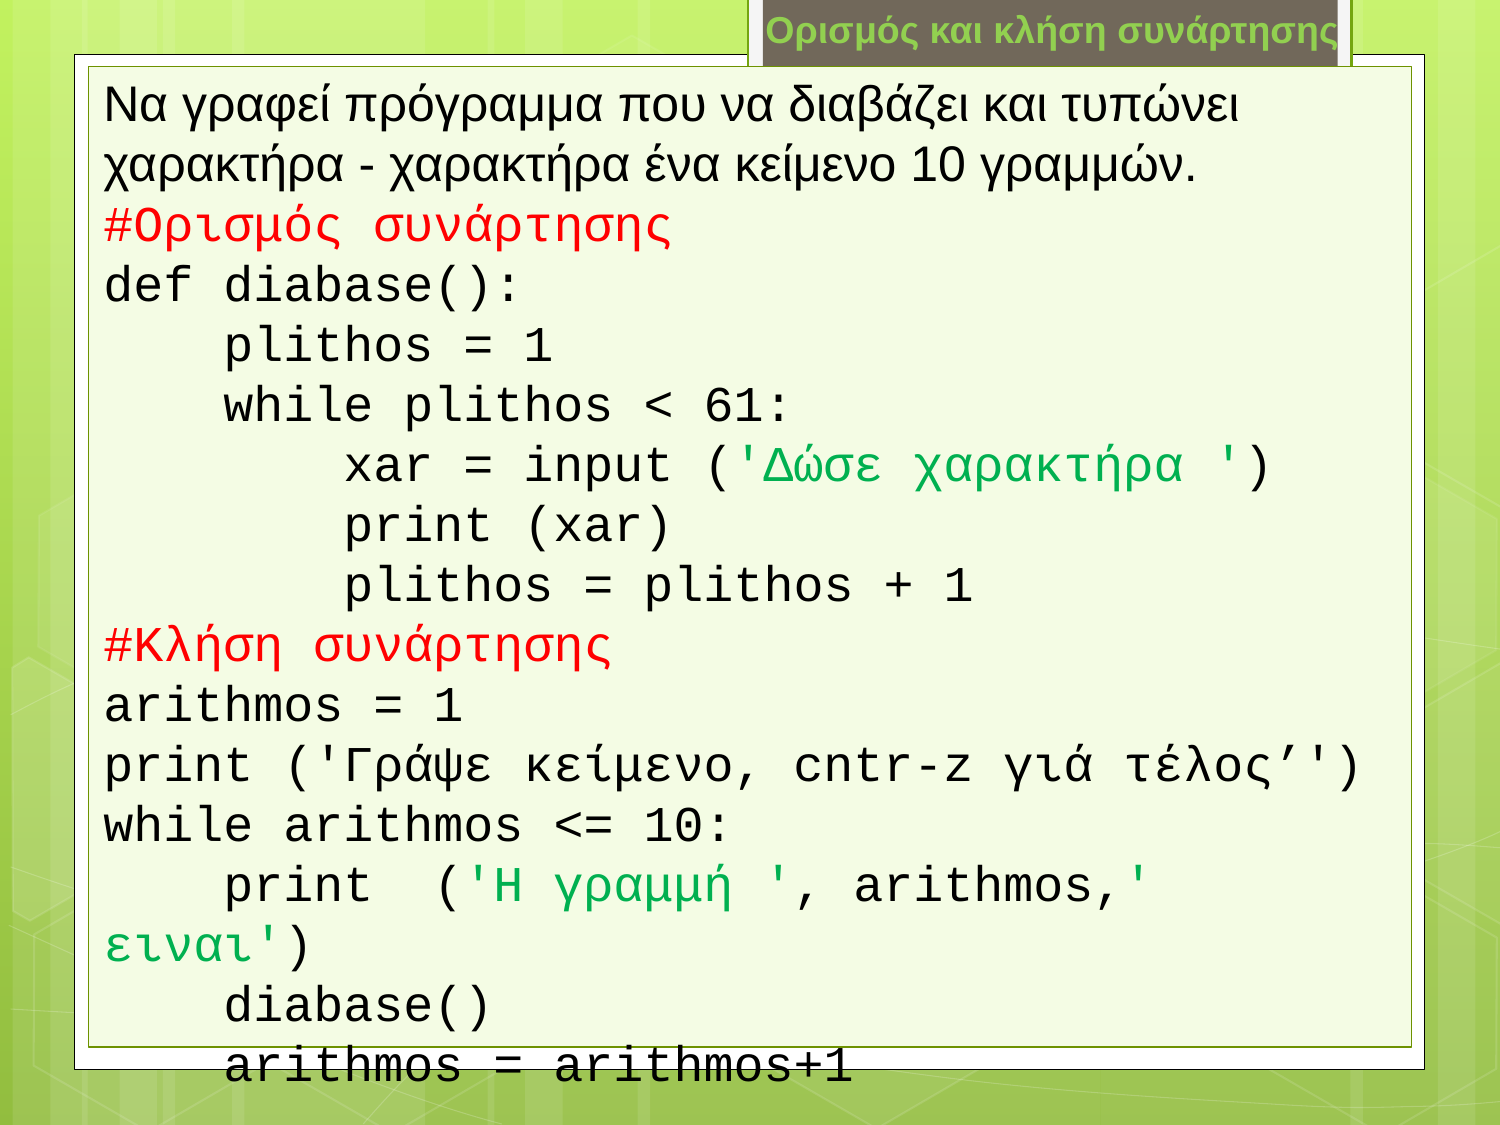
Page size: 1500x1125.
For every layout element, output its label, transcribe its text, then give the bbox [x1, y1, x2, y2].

text_box Να γραφεί πρόγραμμα που να διαβάζει και τυπώνει χαρακτήρα - χαρακτήρα ένα κείμενο 10 γραμμών. #Ορισμός συνάρτησης def diabase(): plithos = 1 while plithos < 61: xar = input ('Δώσε χαρακτήρα ') print (xar) plithos = plithos + 1 #Κλήση συνάρτησης arithmos = 1 print ('Γράψε κείμενο, cntr-z γιά τέλος’') while arithmos <= 10: print ('Η γραμμή ', arithmos,' ειναι') diabase() arithmos = arithmos+1 [88, 64, 1407, 1100]
text_box Ορισμός και κλήση συνάρτησης [690, 0, 1415, 59]
text_box [1407, 65, 1413, 1048]
